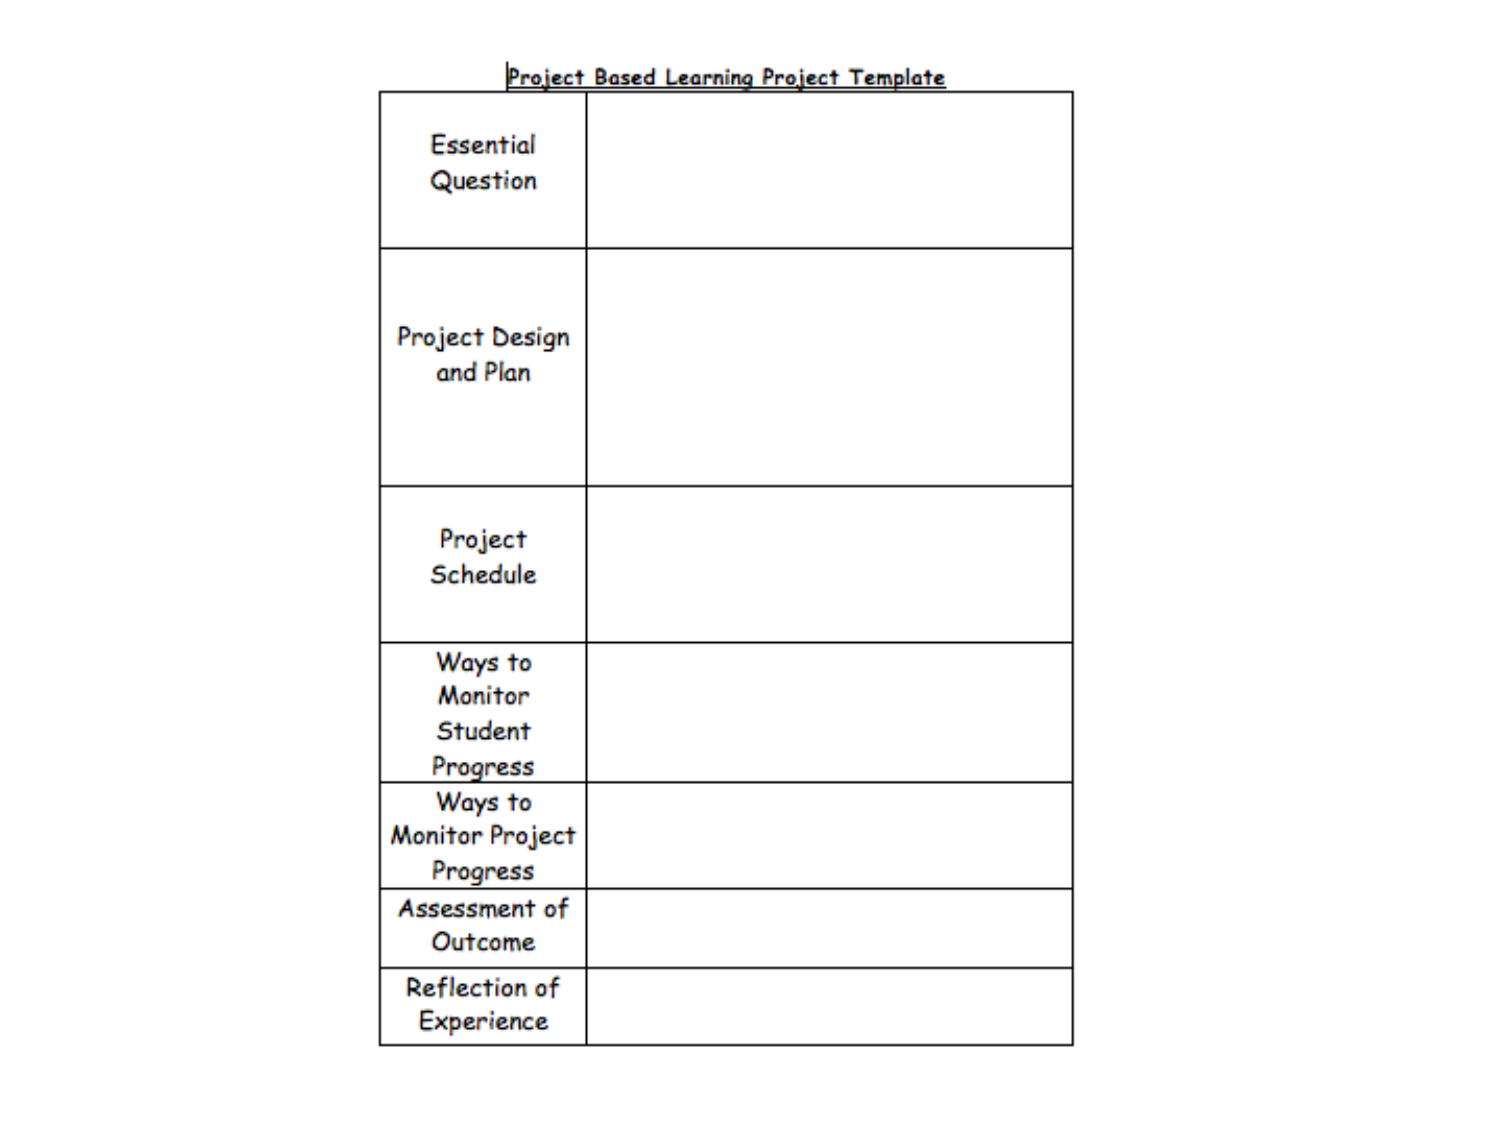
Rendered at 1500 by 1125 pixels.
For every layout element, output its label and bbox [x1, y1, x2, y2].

picture [346, 58, 1114, 1078]
